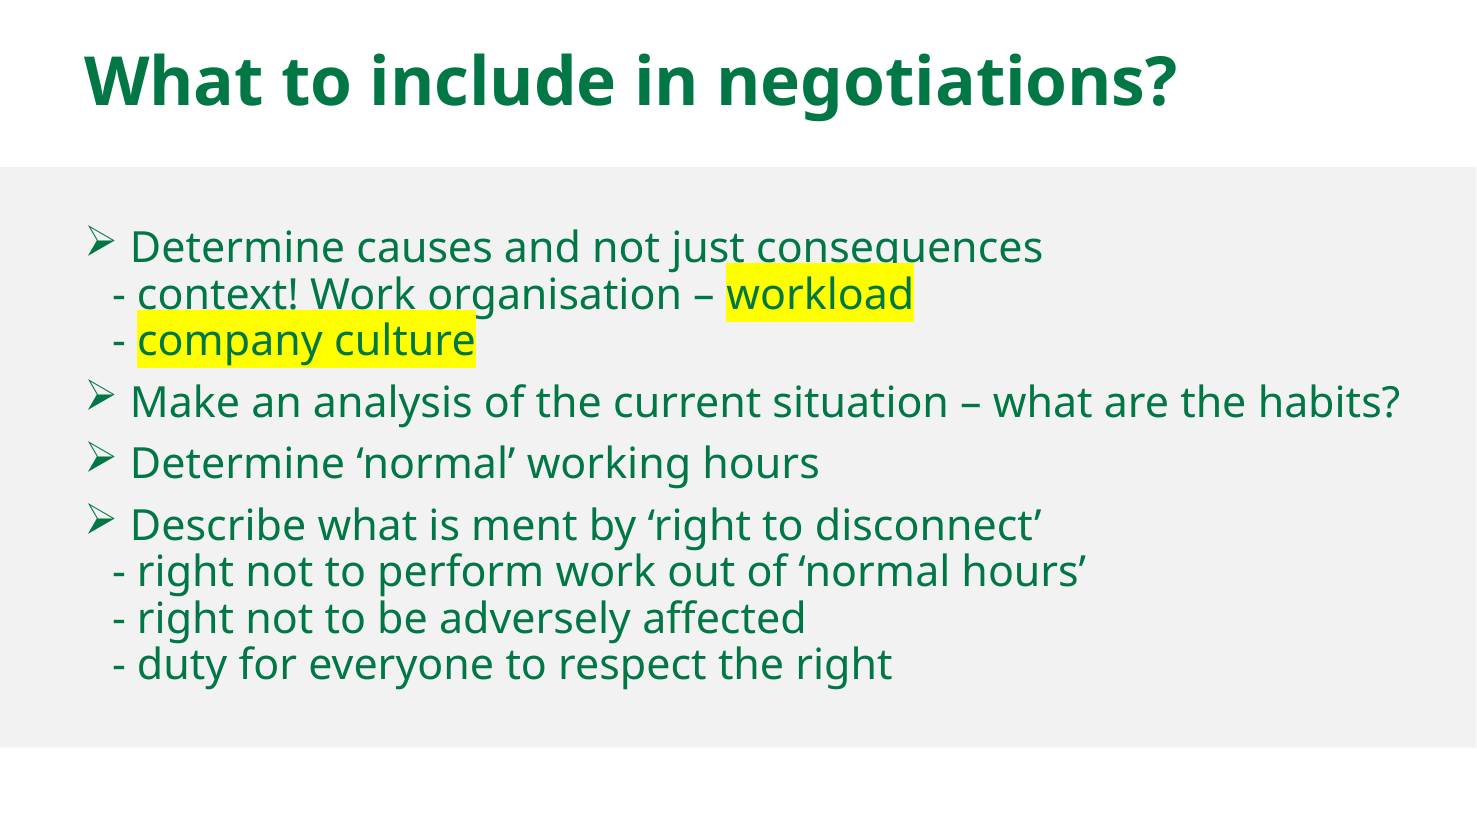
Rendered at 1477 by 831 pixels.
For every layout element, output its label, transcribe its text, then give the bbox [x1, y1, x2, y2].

list Determine causes and not just consequences - context! Work organisation – workload - company culture Make an analysis of the current situation – what are the habits? Determine ‘normal’ working hours Describe what is ment by ‘right to disconnect’ - right not to perform work out of ‘normal hours’ - right not to be adversely affected - duty for everyone to respect the right [84, 166, 1438, 748]
title What to include in negotiations? [84, 0, 1438, 166]
